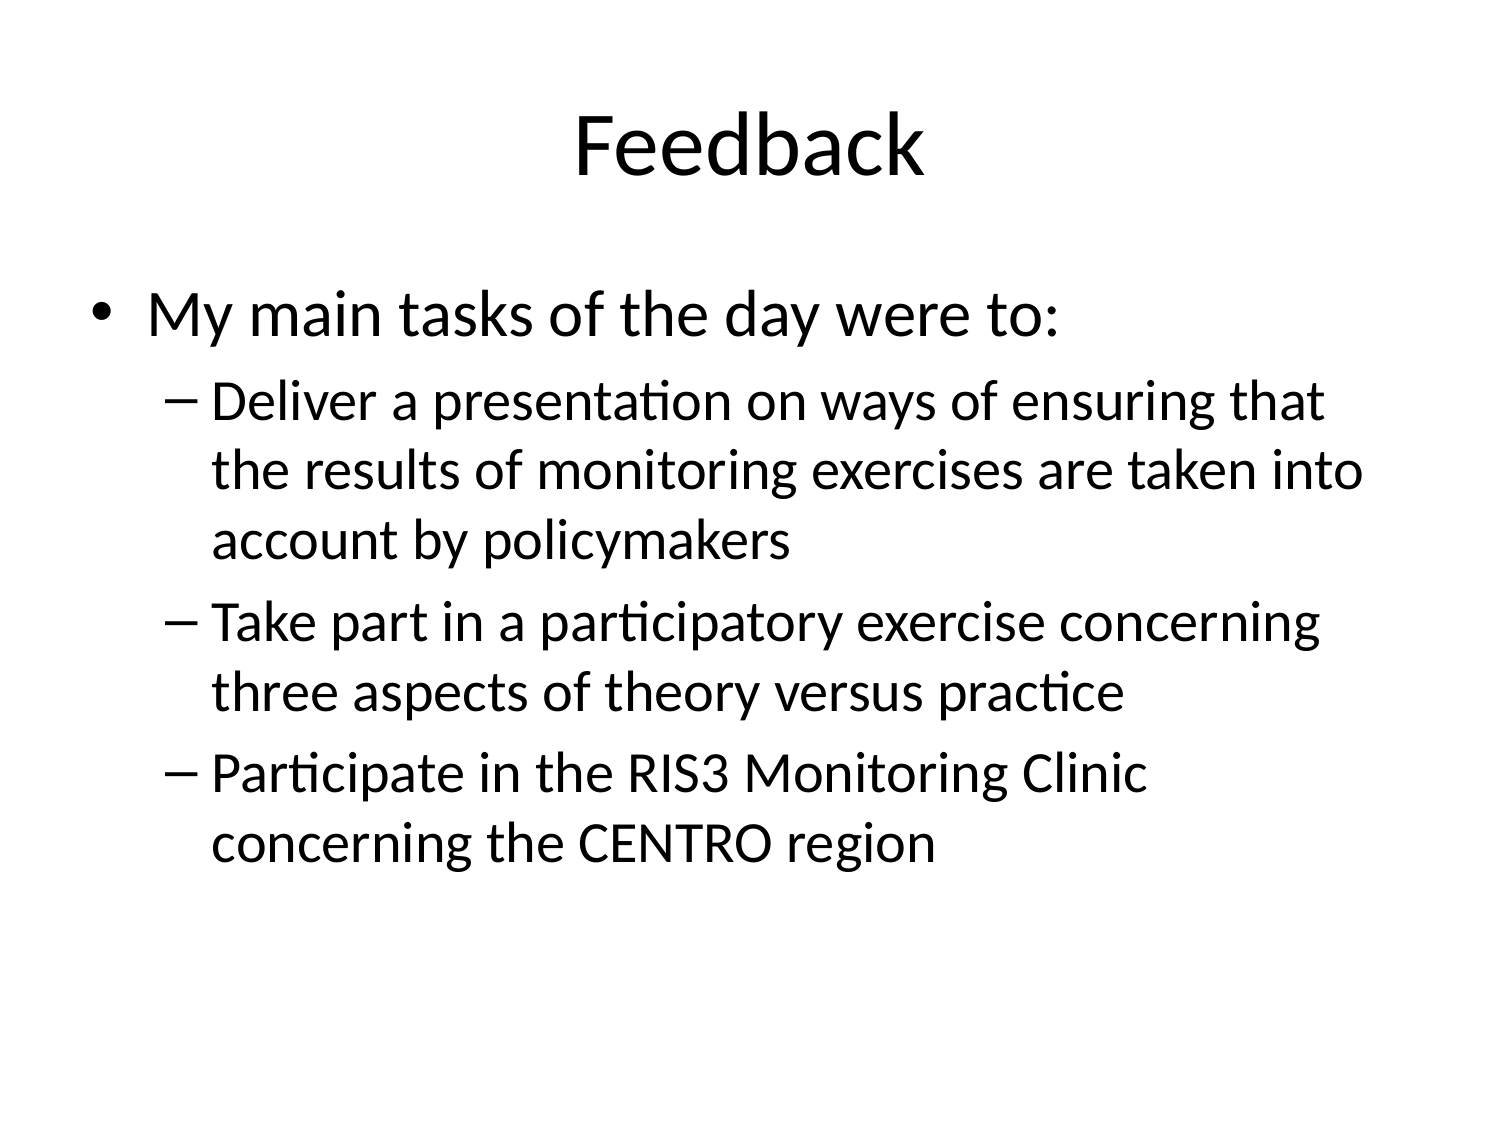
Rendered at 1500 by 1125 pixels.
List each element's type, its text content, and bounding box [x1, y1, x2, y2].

title Feedback [75, 45, 1425, 233]
list My main tasks of the day were to: Deliver a presentation on ways of ensuring that the results of monitoring exercises are taken into account by policymakers Take part in a participatory exercise concerning three aspects of theory versus practice Participate in the RIS3 Monitoring Clinic concerning the CENTRO region [75, 262, 1425, 1005]
